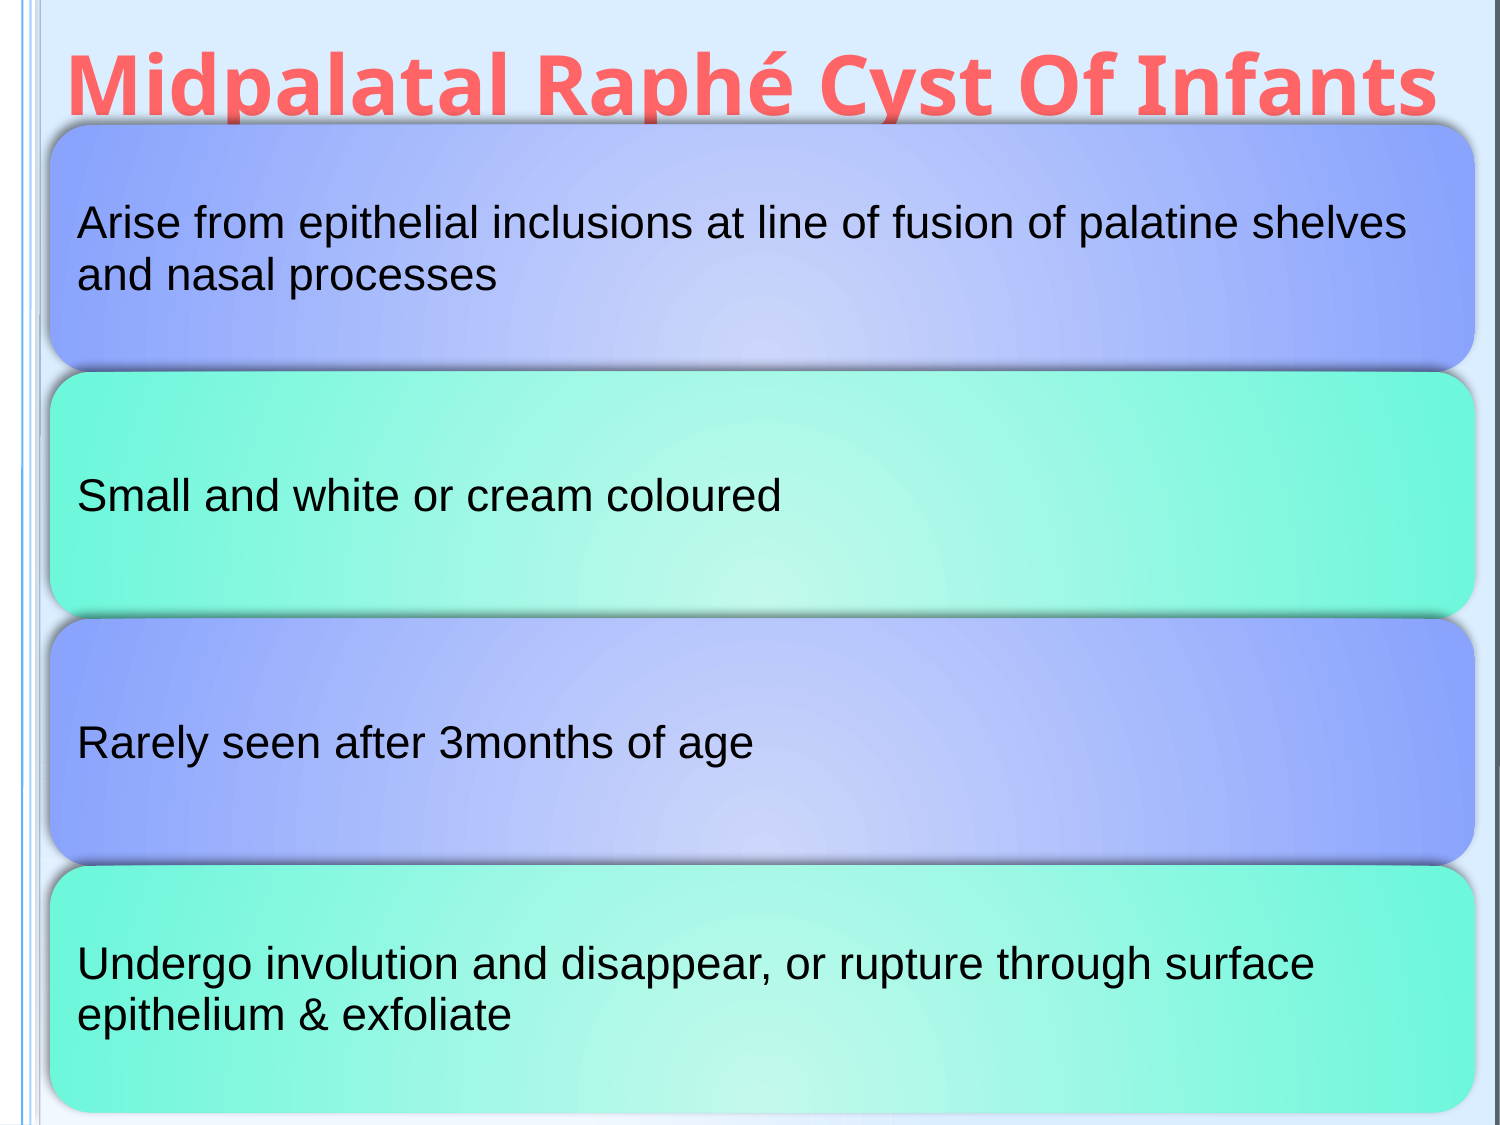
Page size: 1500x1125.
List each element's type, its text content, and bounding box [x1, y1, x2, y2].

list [49, 124, 1476, 1113]
title Midpalatal Raphé Cyst Of Infants [50, 24, 1500, 163]
